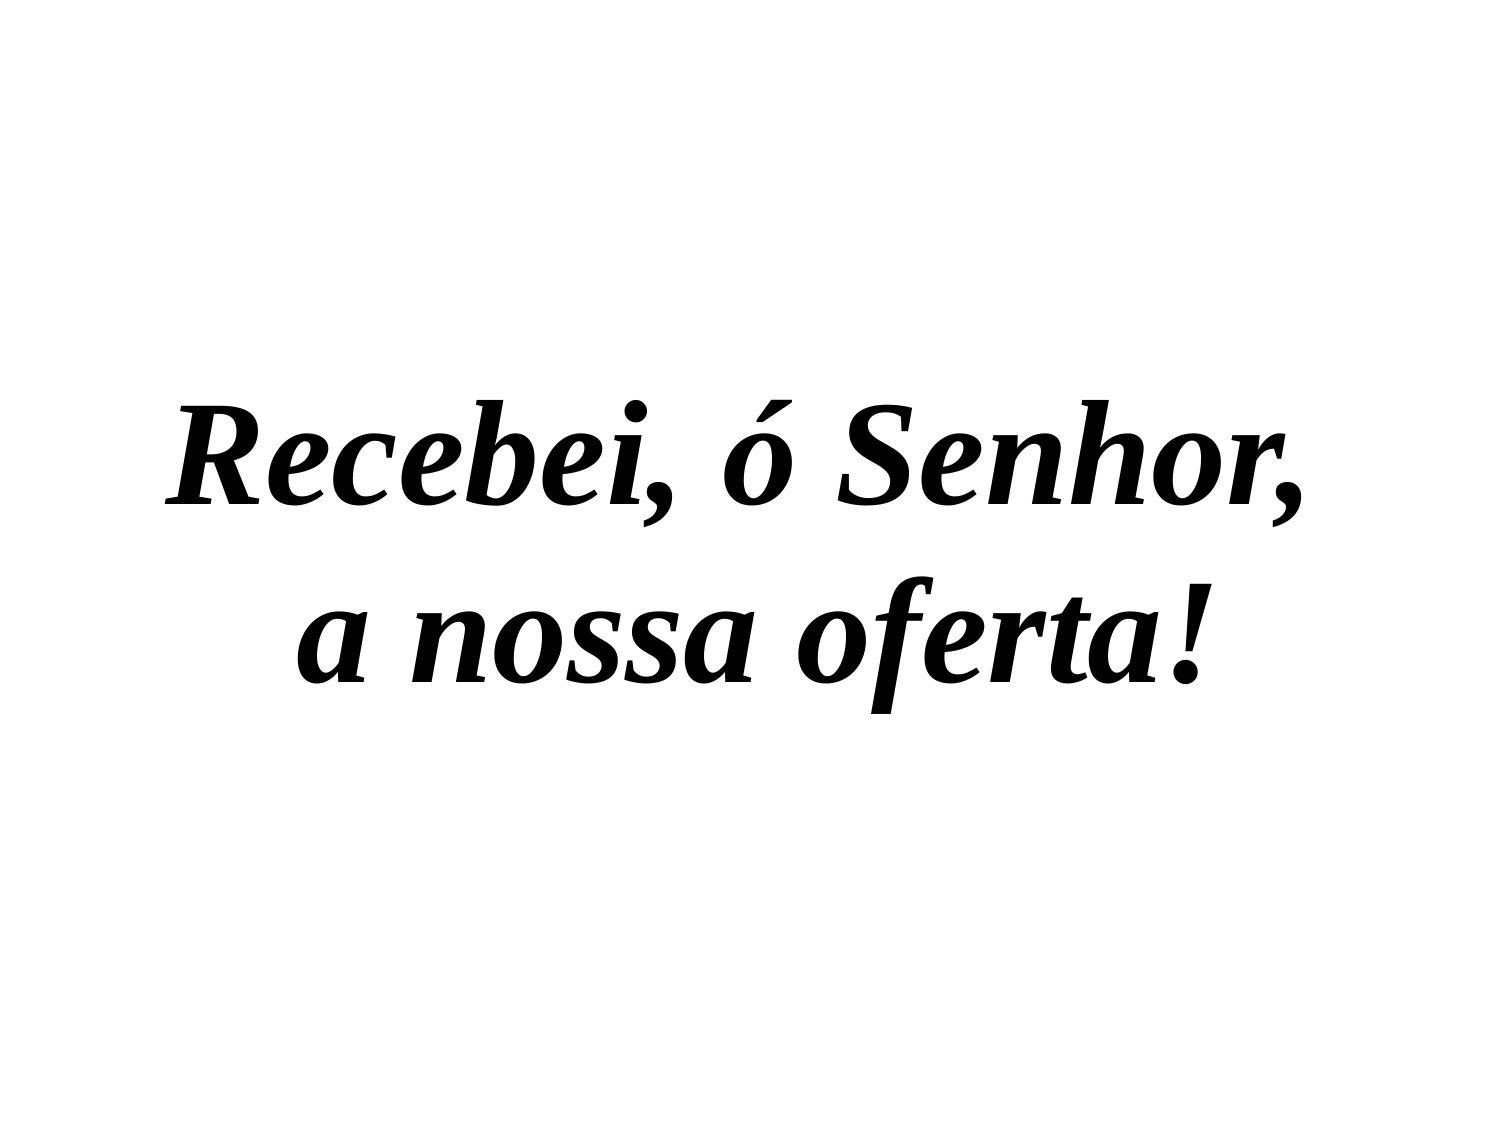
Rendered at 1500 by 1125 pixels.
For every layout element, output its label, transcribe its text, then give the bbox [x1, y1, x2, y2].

list Recebei, ó Senhor, a nossa oferta! [83, 53, 1397, 1038]
